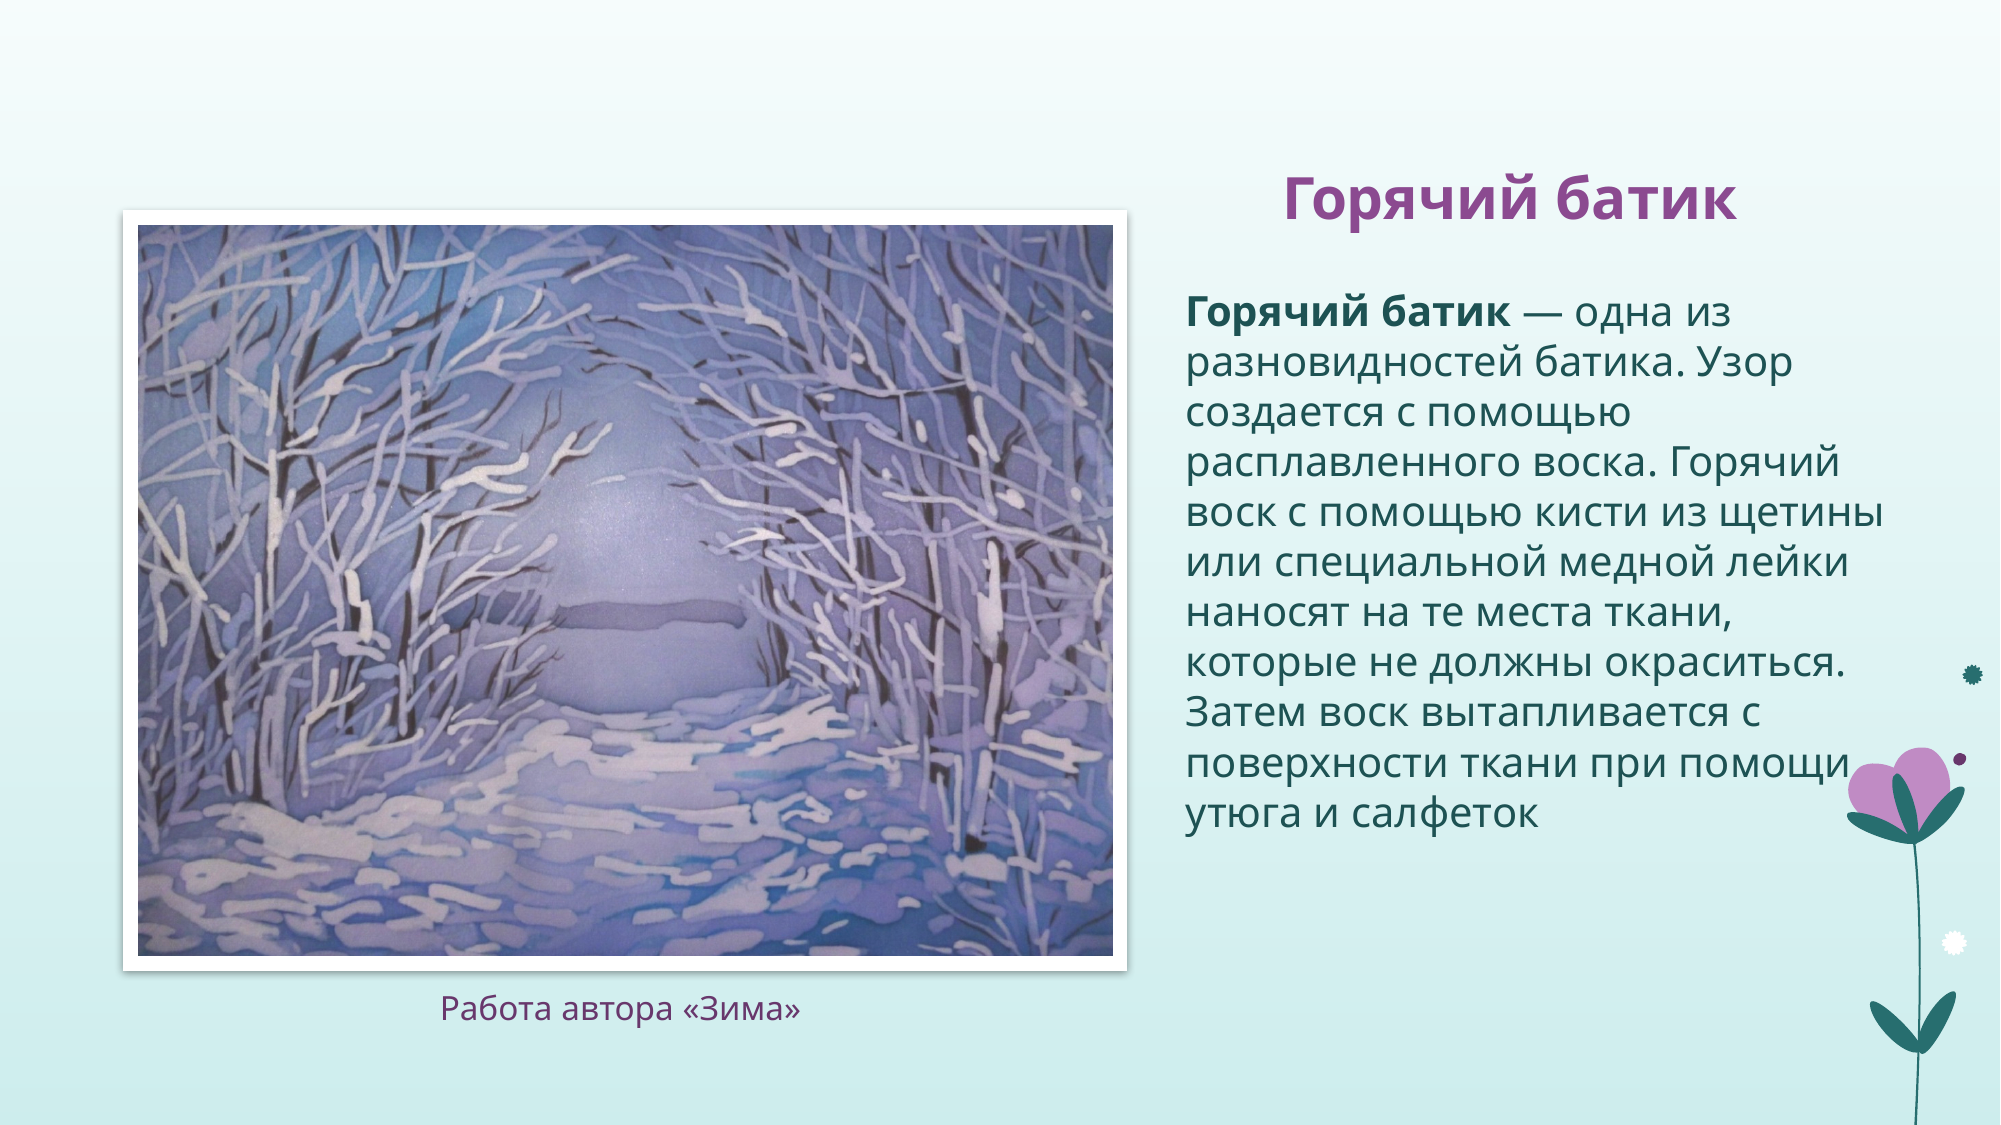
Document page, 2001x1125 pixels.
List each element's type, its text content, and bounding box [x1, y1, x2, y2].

title Горячий батик [1267, 0, 1946, 240]
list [137, 224, 1113, 957]
list Горячий батик — одна из разновидностей батика. Узор создается с помощью расплавленного воска. Горячий воск с помощью кисти из щетины или специальной медной лейки наносят на те места ткани, которые не должны окраситься. Затем воск вытапливается с поверхности ткани при помощи утюга и салфеток [1170, 277, 1908, 1048]
text_box Работа автора «Зима» [425, 980, 826, 1035]
